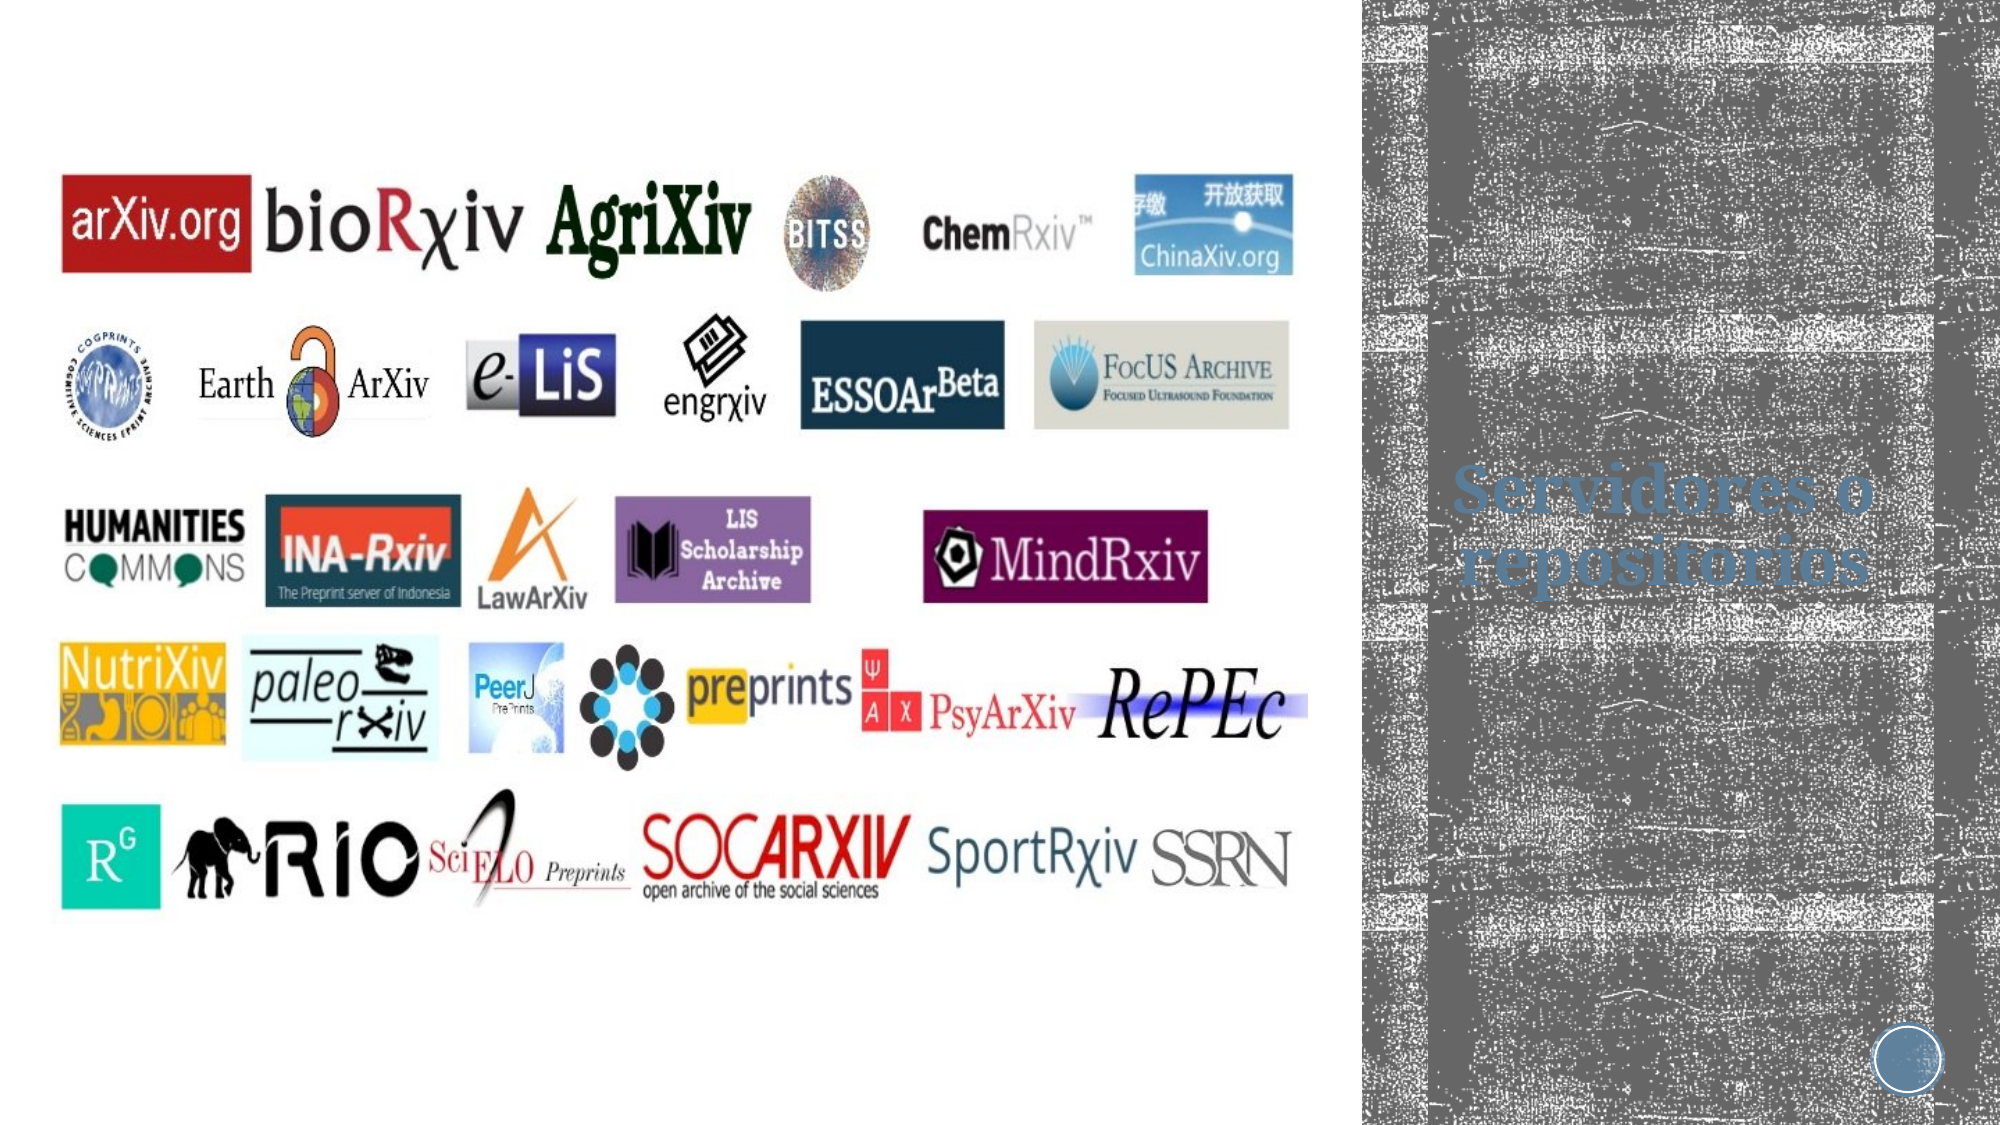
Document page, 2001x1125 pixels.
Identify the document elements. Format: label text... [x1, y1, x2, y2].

picture [45, 149, 1308, 924]
title Servidores o repositorios [1402, 322, 1928, 608]
